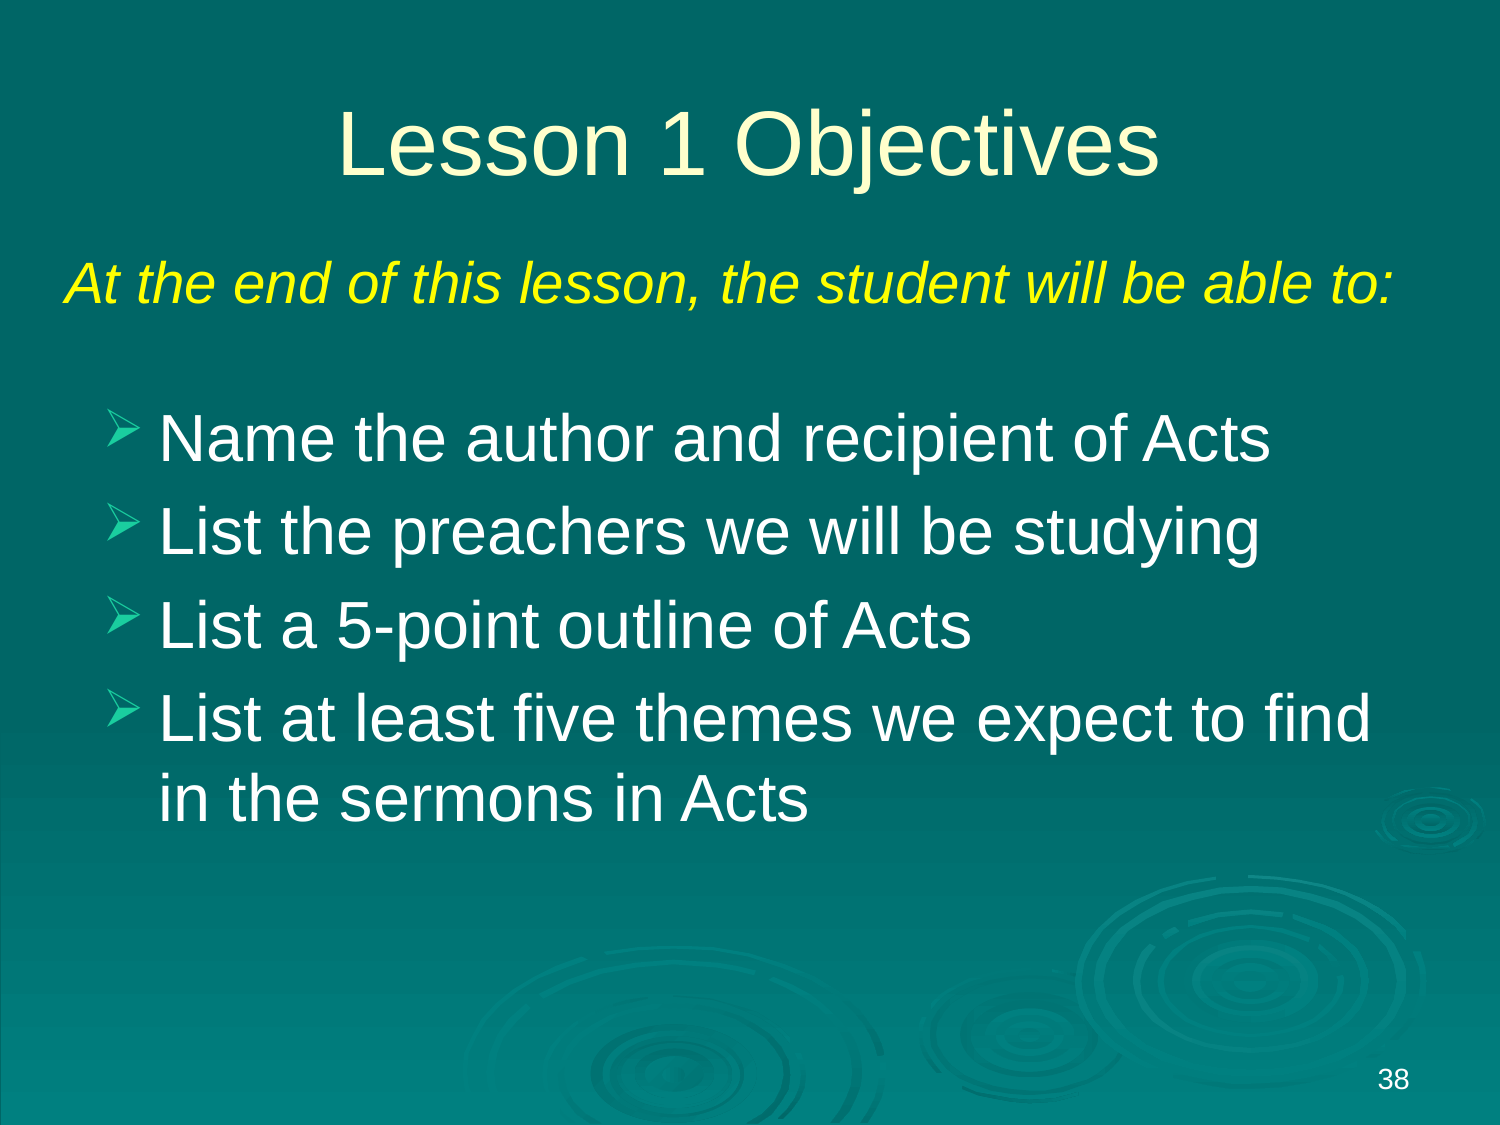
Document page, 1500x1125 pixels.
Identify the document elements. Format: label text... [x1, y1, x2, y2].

list At the end of this lesson, the student will be able to: [49, 237, 1426, 351]
title Lesson 1 Objectives [74, 45, 1426, 233]
slide_number 38 [1074, 1024, 1426, 1103]
text_box Name the author and recipient of Acts List the preachers we will be studying List a 5-point outline of Acts List at least five themes we expect to find in the sermons in Acts [87, 387, 1438, 900]
